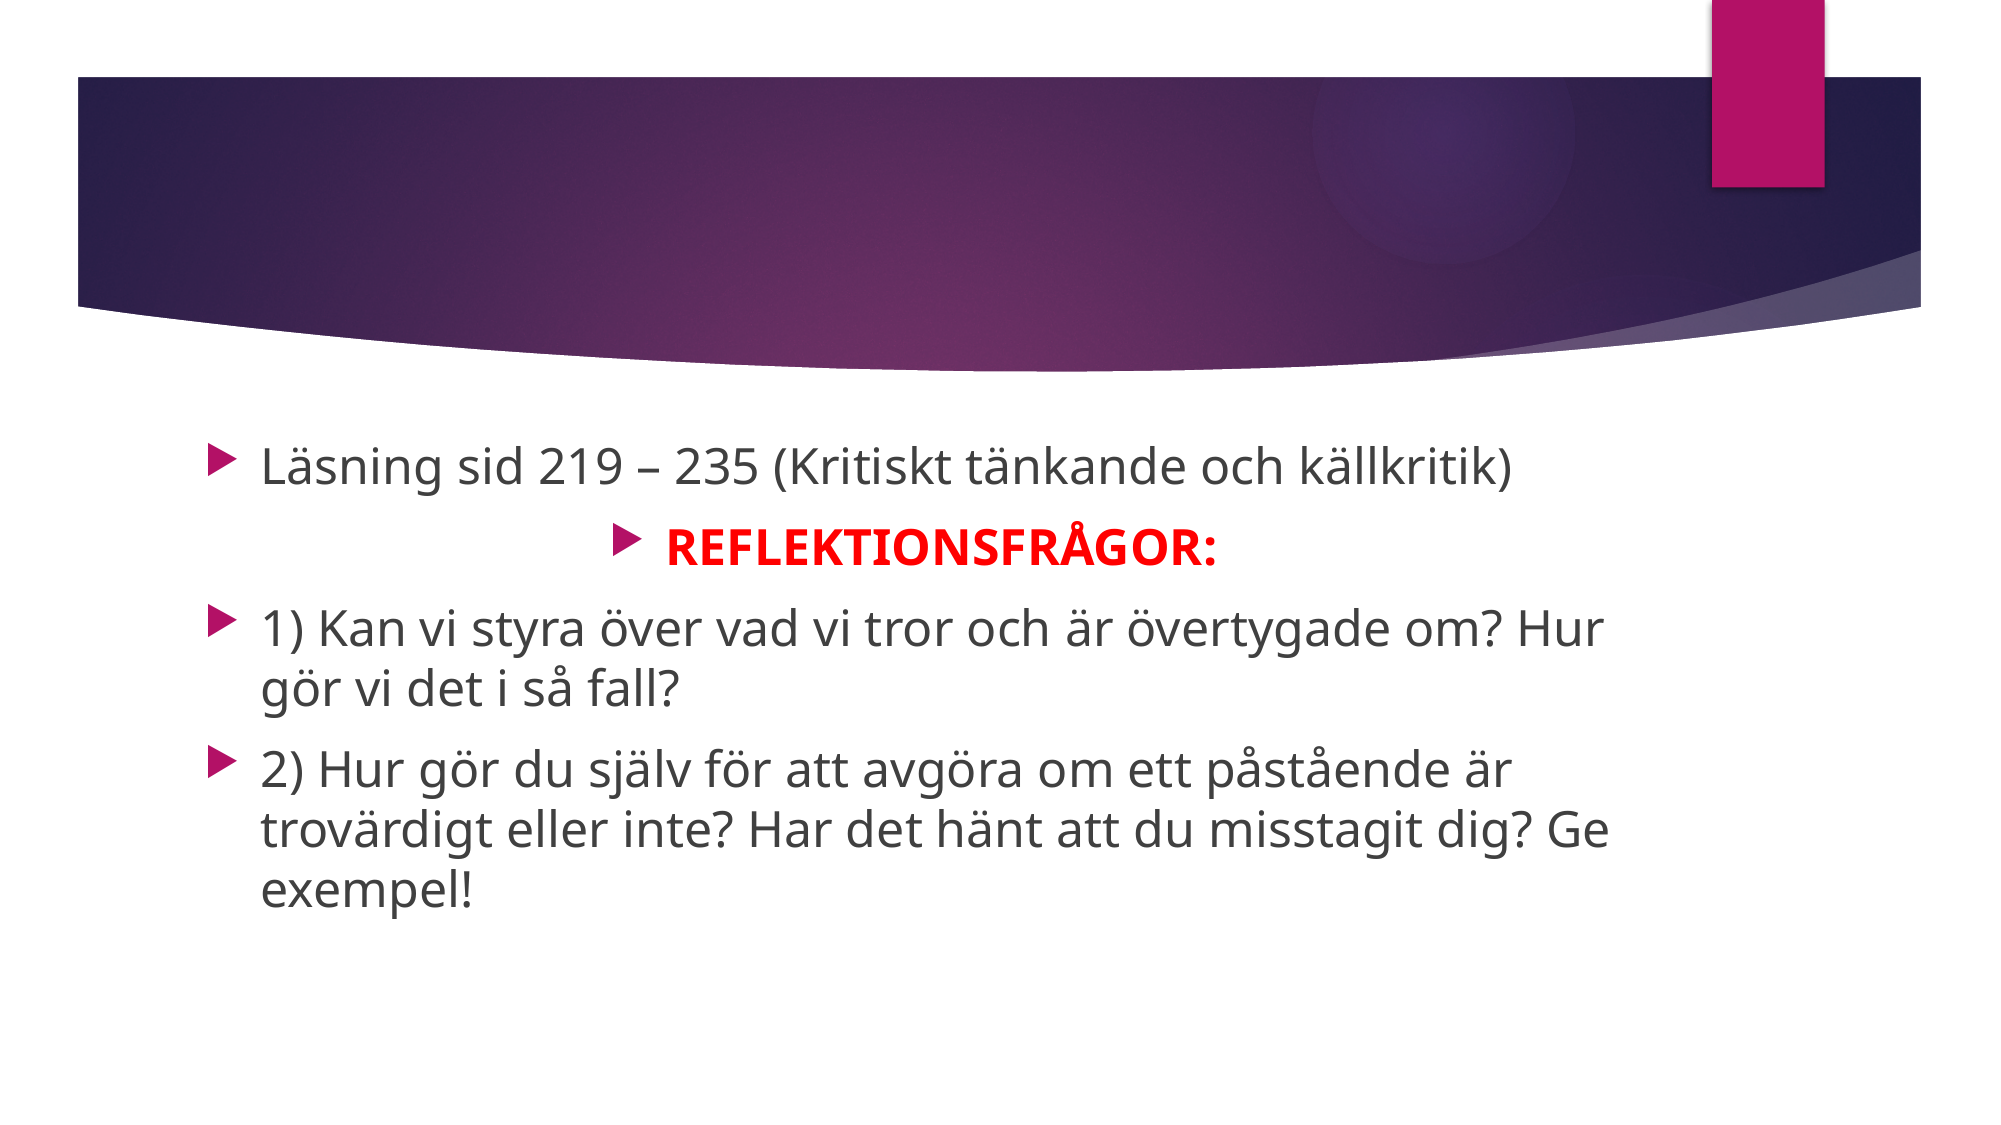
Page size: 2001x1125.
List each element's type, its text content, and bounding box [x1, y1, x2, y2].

list Läsning sid 219 – 235 (Kritiskt tänkande och källkritik) REFLEKTIONSFRÅGOR: 1) Kan vi styra över vad vi tror och är övertygade om? Hur gör vi det i så fall? 2) Hur gör du själv för att avgöra om ett påstående är trovärdigt eller inte? Har det hänt att du misstagit dig? Ge exempel! [189, 427, 1638, 988]
